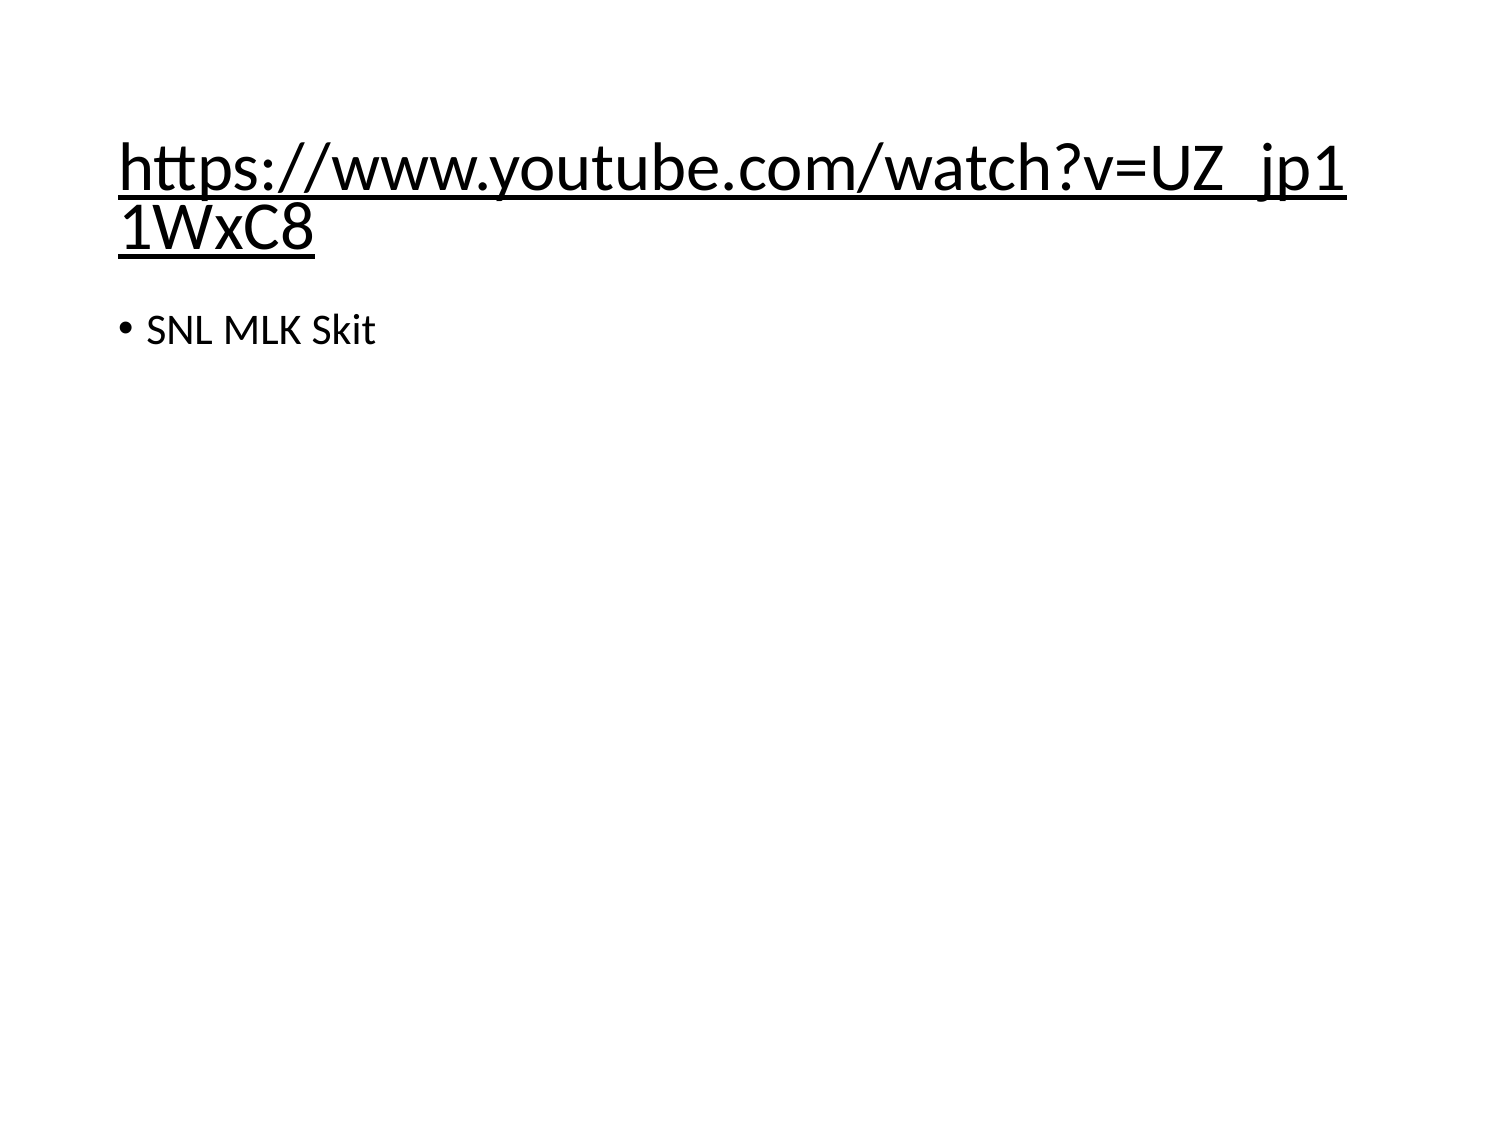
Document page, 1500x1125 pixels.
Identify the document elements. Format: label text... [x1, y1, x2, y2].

title https://www.youtube.com/watch?v=UZ_jp11WxC8 [103, 59, 1397, 278]
list SNL MLK Skit [103, 299, 1397, 1014]
